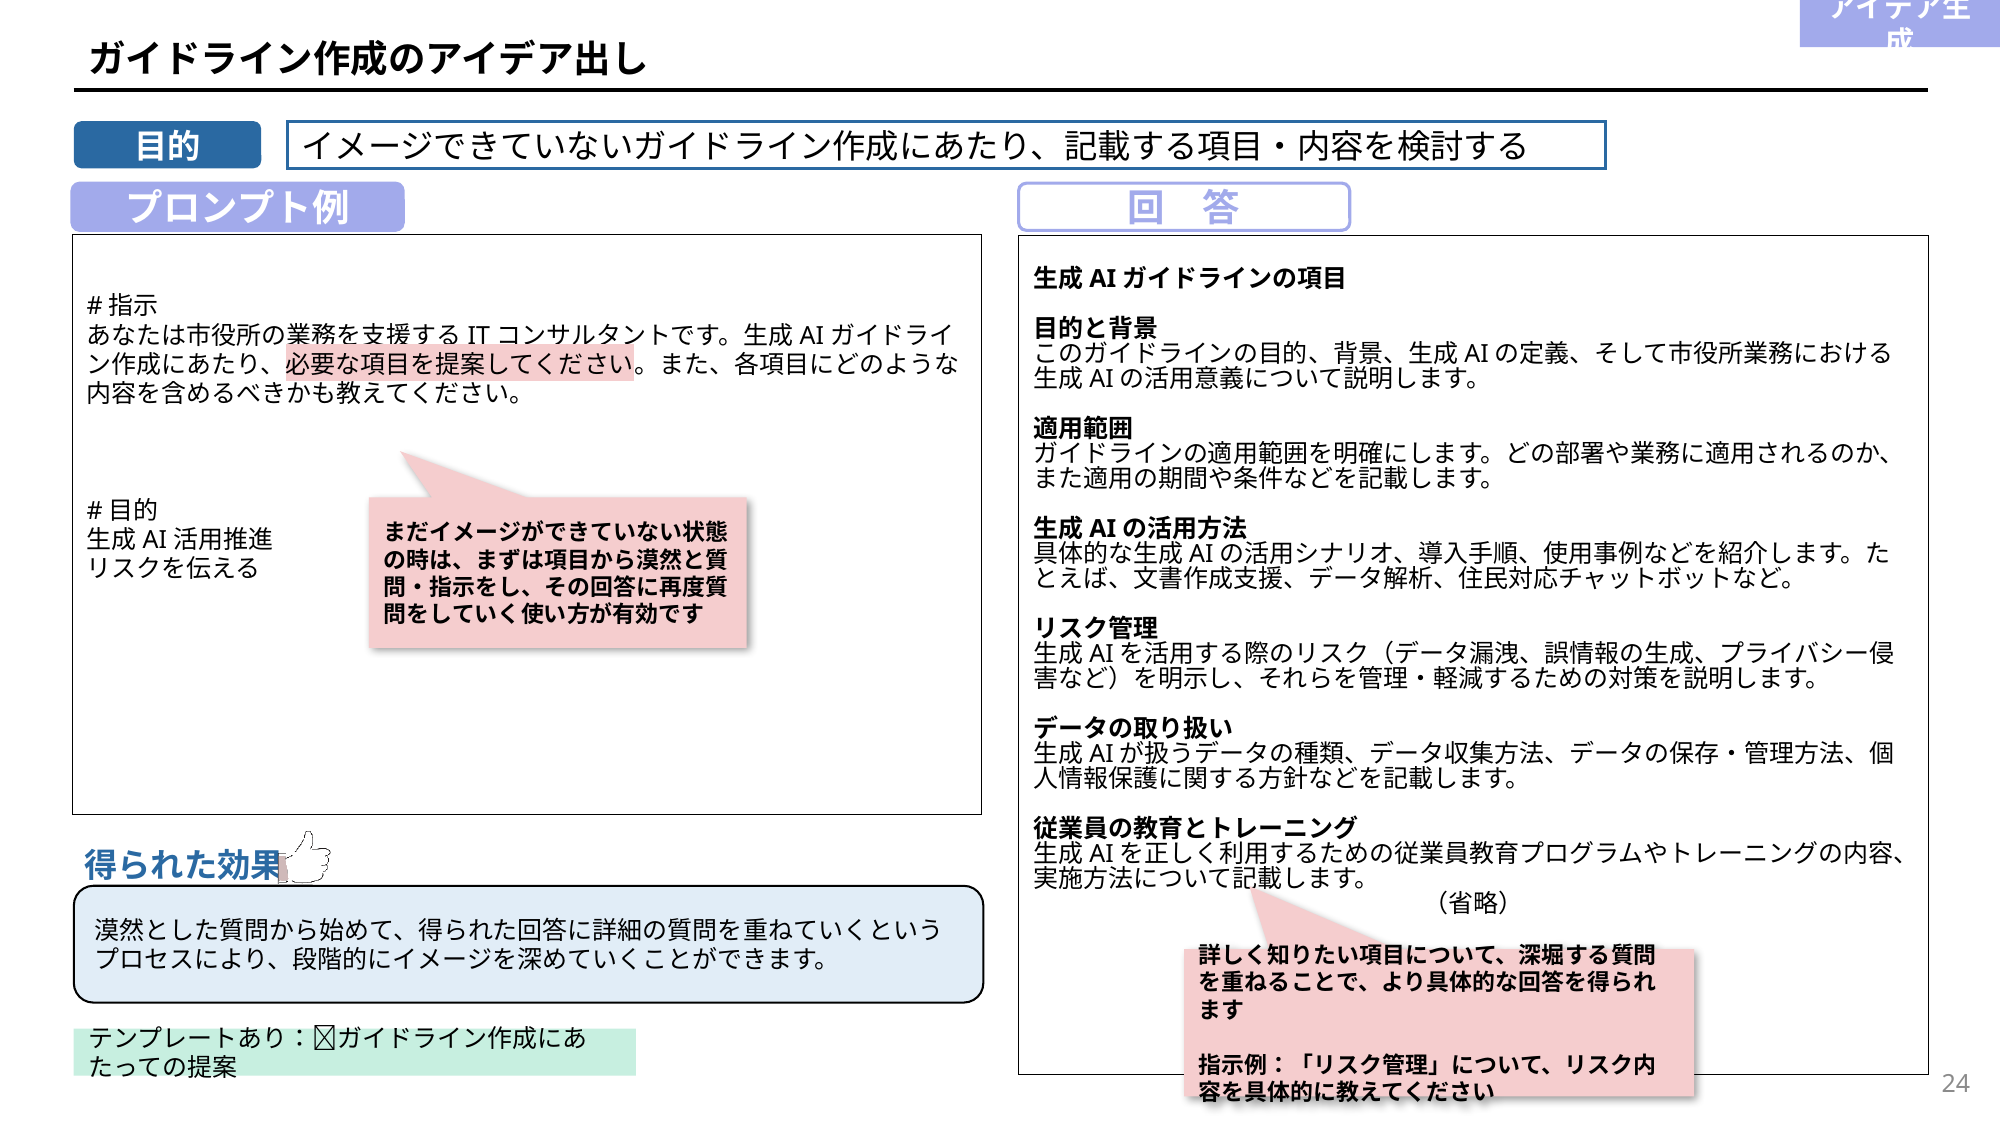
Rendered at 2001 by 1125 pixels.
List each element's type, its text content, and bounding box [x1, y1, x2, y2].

text_box まだイメージができていない状態の時は、まずは項目から漠然と質問・指示をし、その回答に再度質問をしていく使い方が有効です [368, 449, 748, 649]
text_box 生成AIガイドラインの項目 目的と背景 このガイドラインの目的、背景、生成AIの定義、そして市役所業務における生成AIの活用意義について説明します。 適用範囲 ガイドラインの適用範囲を明確にします。どの部署や業務に適用されるのか、また適用の期間や条件などを記載します。 生成AIの活用方法 具体的な生成AIの活用シナリオ、導入手順、使用事例などを紹介します。たとえば、文書作成支援、データ解析、住民対応チャットボットなど。 リスク管理 生成AIを活用する際のリスク（データ漏洩、誤情報の生成、プライバシー侵害など）を明示し、それらを管理・軽減するための対策を説明します。 データの取り扱い 生成AIが扱うデータの種類、データ収集方法、データの保存・管理方法、個人情報保護に関する方針などを記載します。 従業員の教育とトレーニング 生成AIを正しく利用するための従業員教育プログラムやトレーニングの内容、実施方法について記載します。 （省略） [1017, 234, 1929, 1075]
text_box ガイドライン作成のアイデア出し [73, 28, 1819, 88]
text_box #指示 あなたは市役所の業務を支援するITコンサルタントです。生成AIガイドライン作成にあたり、必要な項目を提案してください。また、各項目にどのような内容を含めるべきかも教えてください。 #目的 生成AI活用推進 リスクを伝える [71, 233, 982, 815]
text_box 得られた効果 [68, 840, 259, 888]
text_box テンプレートあり：💡ガイドライン作成にあたっての提案 [73, 1028, 637, 1077]
slide_number 24 [1535, 1054, 1986, 1115]
text_box 漠然とした質問から始めて、得られた回答に詳細の質問を重ねていくというプロセスにより、段階的にイメージを深めていくことができます。 [72, 884, 985, 1004]
text_box 回 答 [1017, 181, 1352, 232]
text_box プロンプト例 [70, 181, 405, 232]
text_box イメージできていないガイドライン作成にあたり、記載する項目・内容を検討する [287, 121, 1606, 169]
text_box アイデア生成 [1798, 0, 2000, 49]
text_box 目的 [72, 119, 263, 170]
text_box 詳しく知りたい項目について、深堀する質問を重ねることで、より具体的な回答を得られます 指示例：「リスク管理」について、リスク内容を具体的に教えてください [1183, 885, 1695, 1097]
picture [259, 814, 350, 905]
